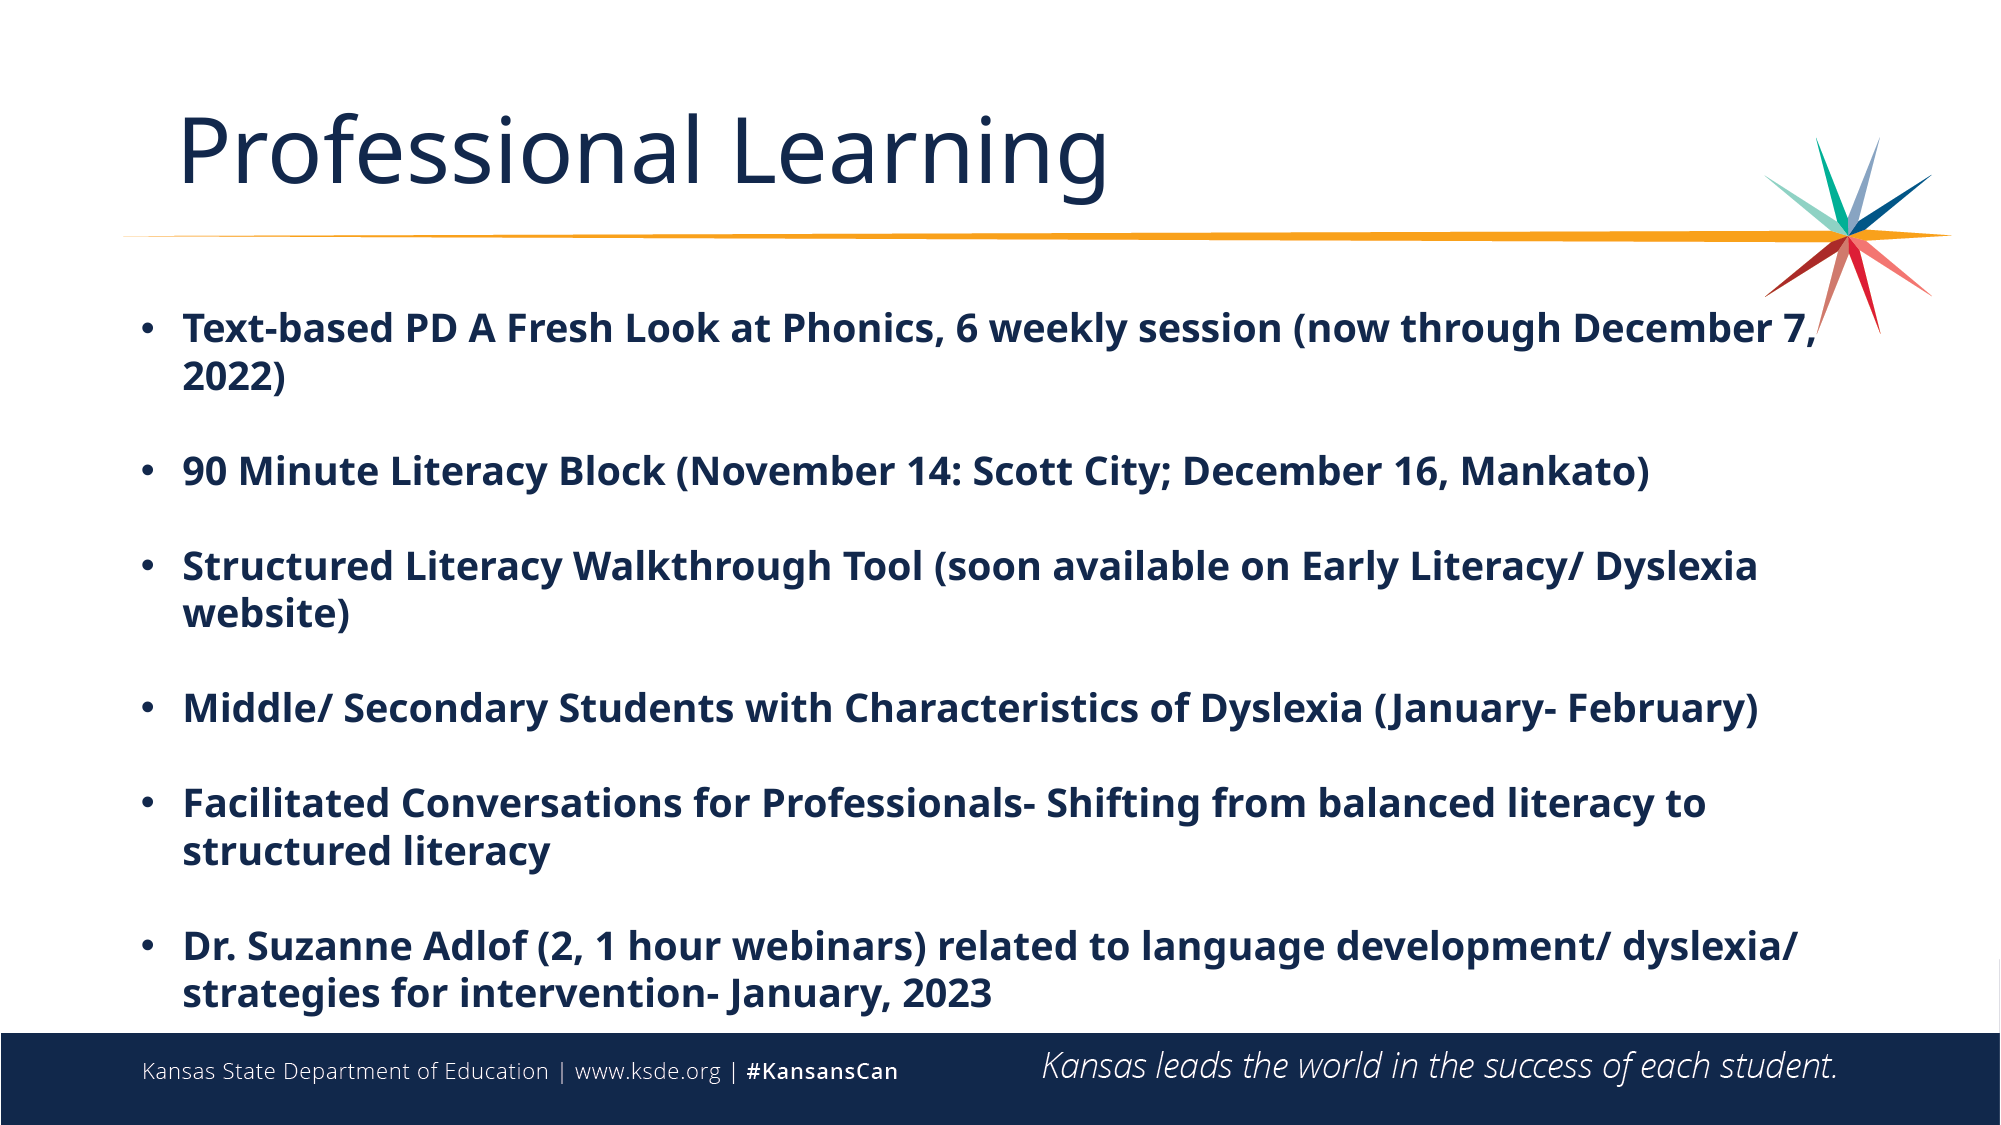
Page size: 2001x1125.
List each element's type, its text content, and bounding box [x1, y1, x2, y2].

title Professional Learning [137, 59, 1863, 248]
picture [0, 0, 2000, 1125]
list Text-based PD A Fresh Look at Phonics, 6 weekly session (now through December 7, 2022) 90 Minute Literacy Block (November 14: Scott City; December 16, Mankato) Structured Literacy Walkthrough Tool (soon available on Early Literacy/ Dyslexia website) Middle/ Secondary Students with Characteristics of Dyslexia (January- February) Facilitated Conversations for Professionals- Shifting from balanced literacy to structured literacy Dr. Suzanne Adlof (2, 1 hour webinars) related to language development/ dyslexia/ strategies for intervention- January, 2023 [112, 248, 1933, 1027]
